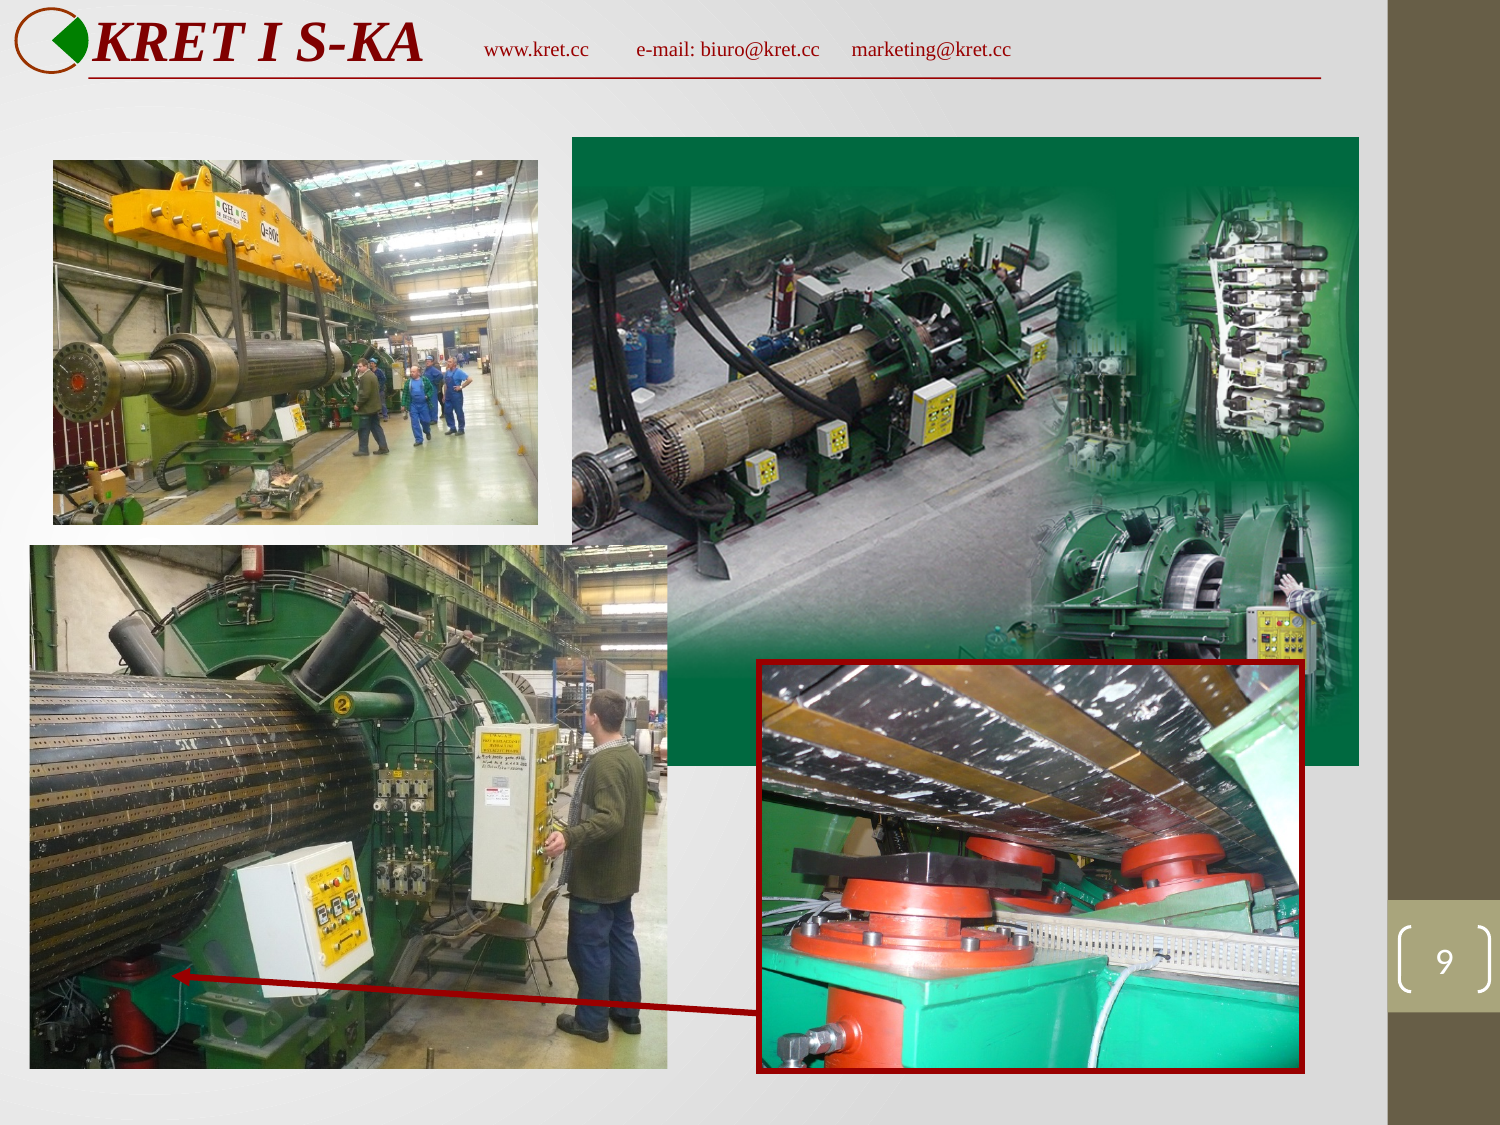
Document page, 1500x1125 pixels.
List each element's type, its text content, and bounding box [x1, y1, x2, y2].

picture [52, 160, 538, 525]
slide_number 9 [1397, 925, 1492, 994]
text_box [52, 16, 89, 64]
text_box KRET I S-KA [0, 0, 500, 73]
text_box [14, 7, 77, 74]
picture [28, 136, 1359, 1069]
text_box www.kret.cc e-mail: biuro@kret.cc marketing@kret.cc [500, 23, 1290, 62]
